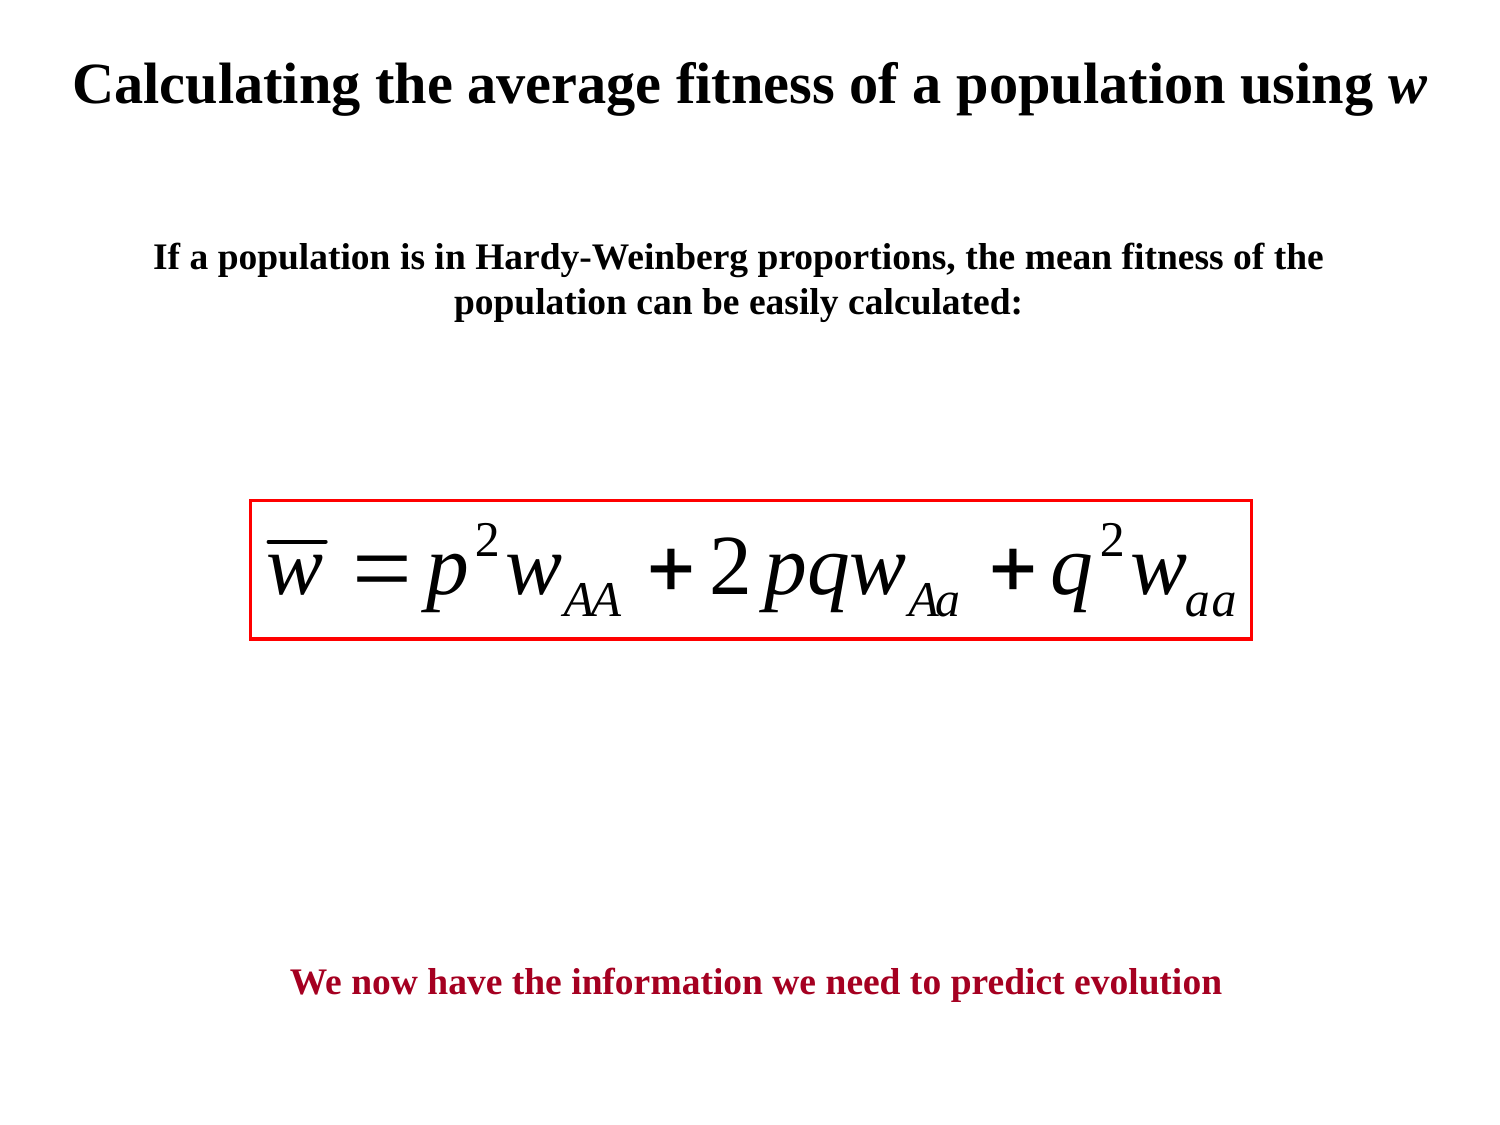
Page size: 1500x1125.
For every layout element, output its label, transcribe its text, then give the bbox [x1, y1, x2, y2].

text_box If a population is in Hardy-Weinberg proportions, the mean fitness of the population can be easily calculated: [125, 224, 1353, 330]
text_box We now have the information we need to predict evolution [12, 949, 1500, 1010]
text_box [251, 501, 1251, 638]
text_box Calculating the average fitness of a population using w [0, 37, 1500, 123]
